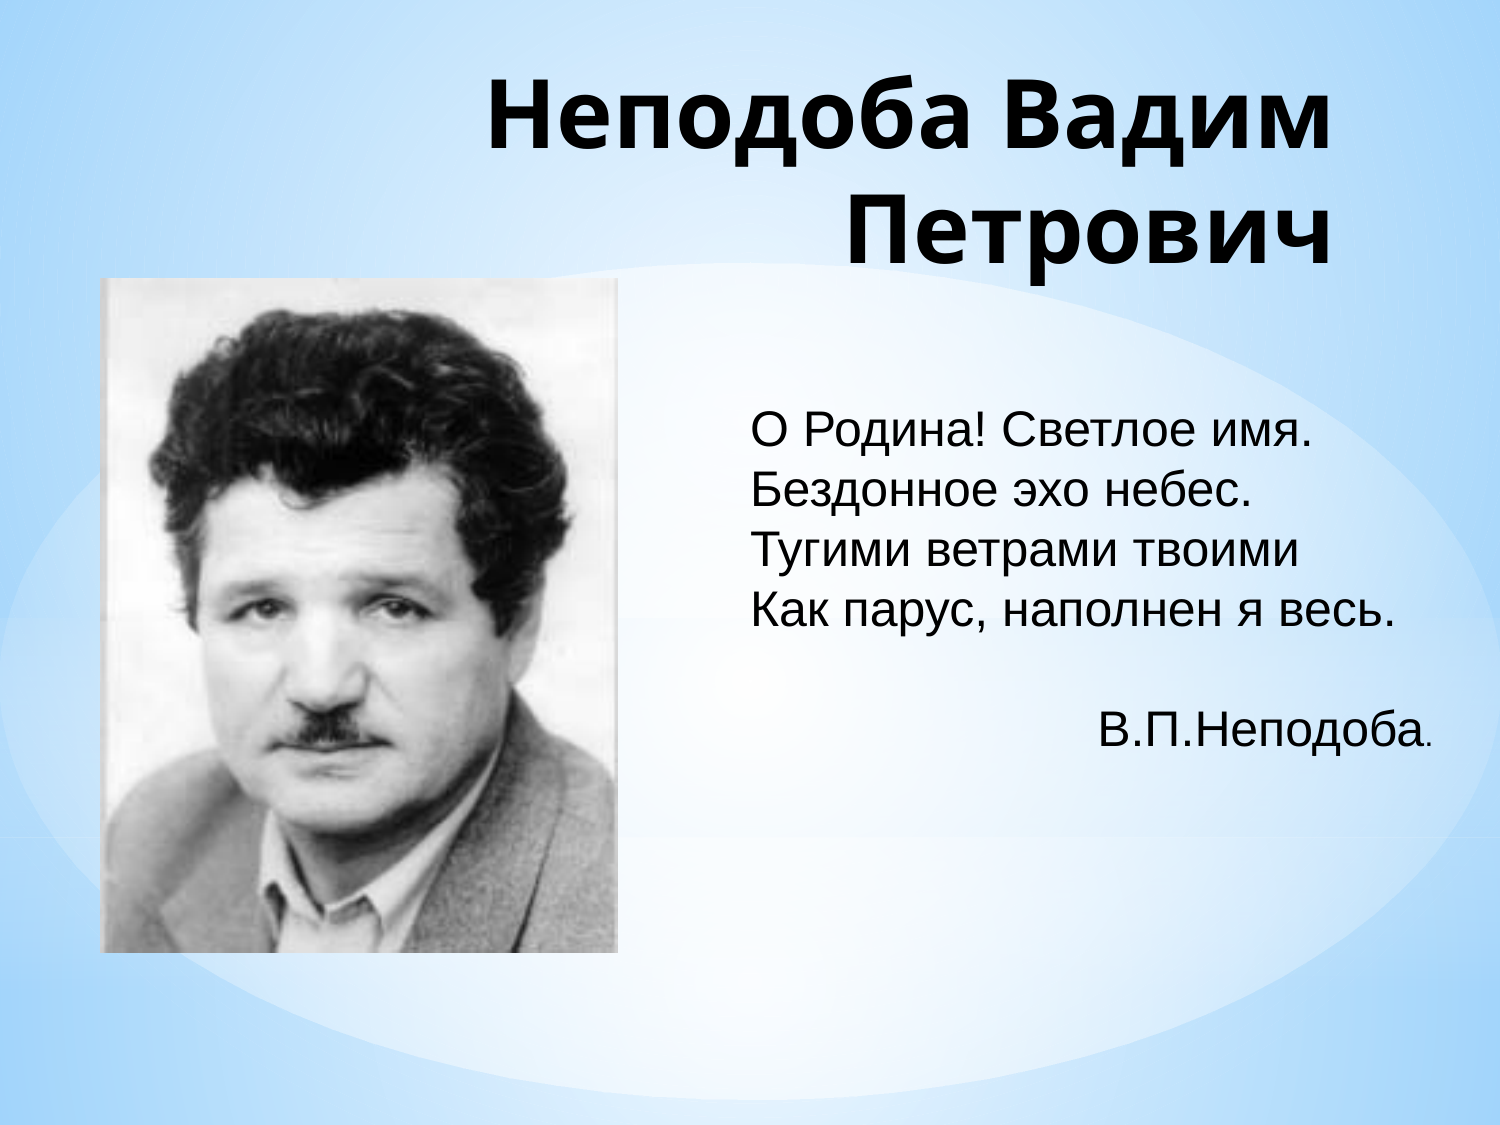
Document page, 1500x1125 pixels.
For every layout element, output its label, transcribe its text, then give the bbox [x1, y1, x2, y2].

picture [100, 278, 618, 953]
text_box О Родина! Светлое имя. Бездонное эхо небес. Тугими ветрами твоими Как парус, наполнен я весь. В.П.Неподоба. [749, 396, 1434, 763]
title Неподоба Вадим Петрович [0, 45, 1350, 233]
